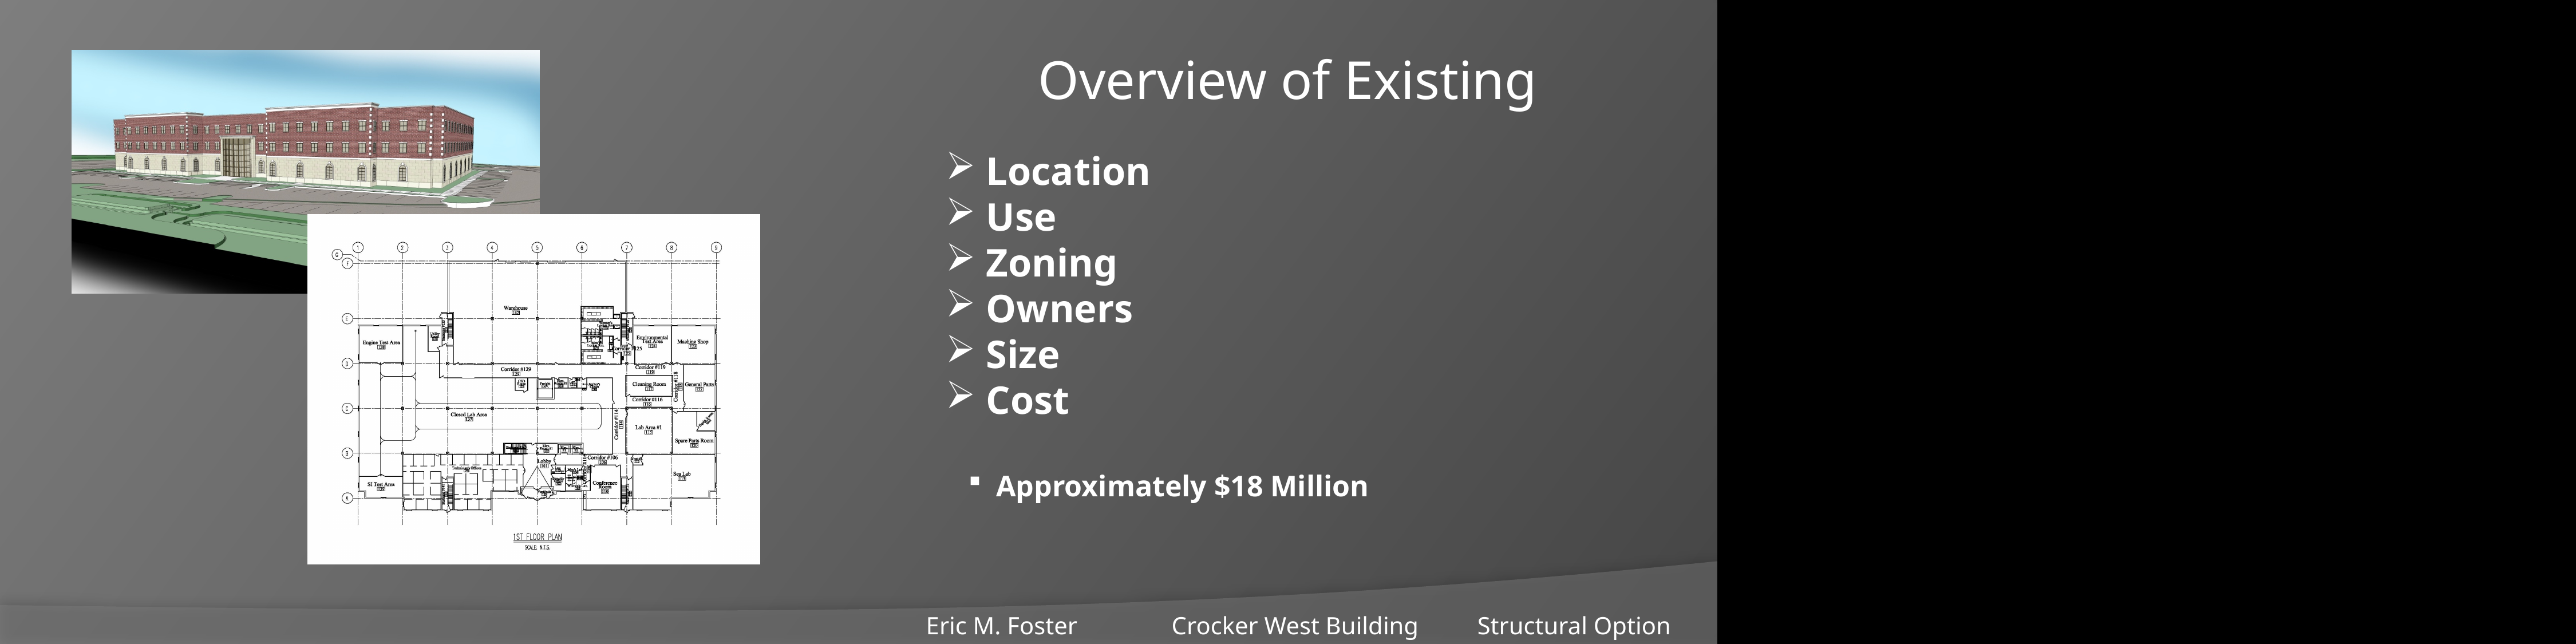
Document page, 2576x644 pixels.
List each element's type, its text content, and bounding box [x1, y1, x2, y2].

text_box Location Use Zoning Owners Size Cost Approximately $18 Million [937, 143, 1631, 507]
picture [307, 214, 761, 565]
text_box Overview of Existing [944, 42, 1631, 114]
text_box [1717, 0, 2576, 644]
picture [71, 50, 540, 294]
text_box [858, 606, 1718, 644]
